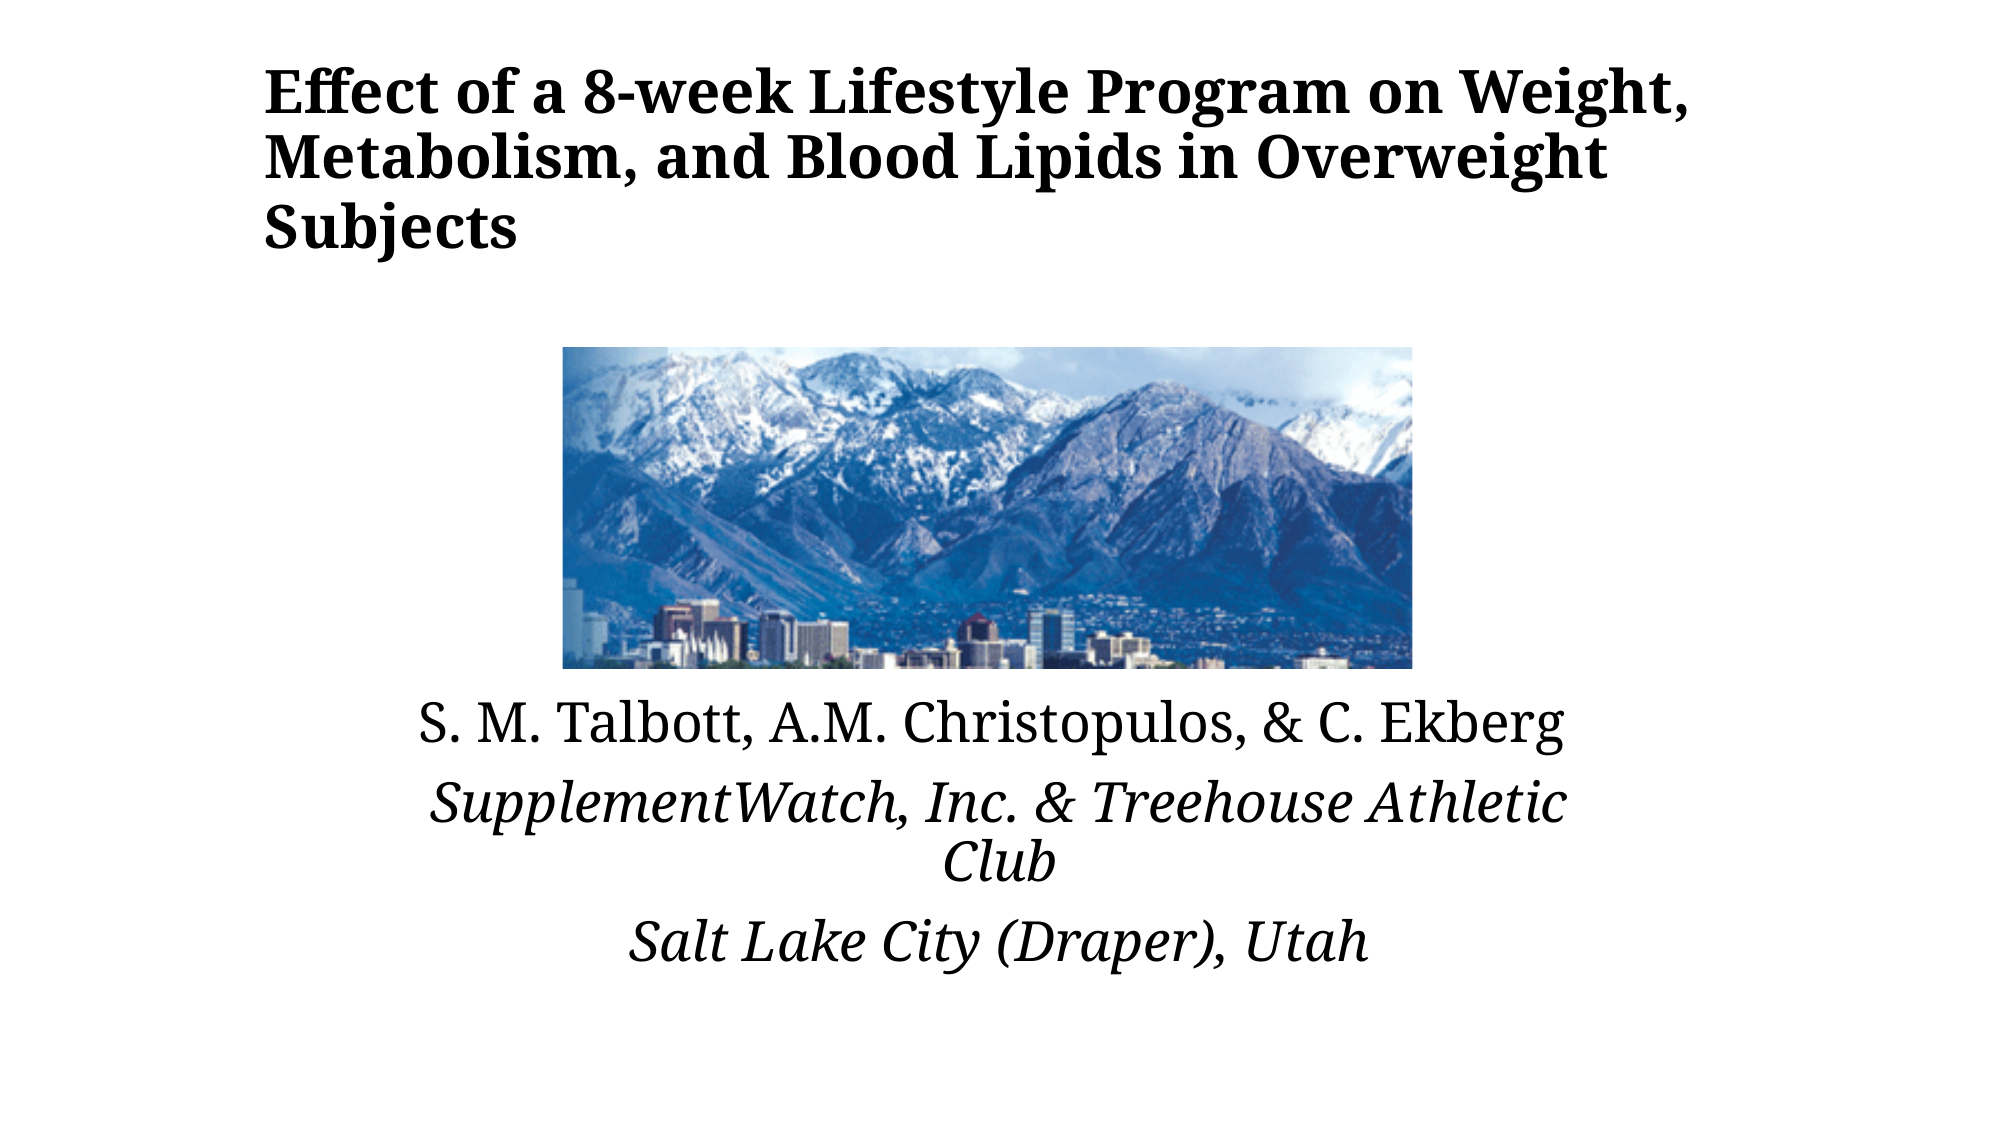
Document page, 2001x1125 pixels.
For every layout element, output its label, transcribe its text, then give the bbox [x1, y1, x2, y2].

list S. M. Talbott, A.M. Christopulos, & C. Ekberg SupplementWatch, Inc. & Treehouse Athletic Club Salt Lake City (Draper), Utah [350, 687, 1650, 984]
picture [562, 347, 1413, 669]
title Effect of a 8-week Lifestyle Program on Weight, Metabolism, and Blood Lipids in Overweight Subjects [249, 54, 1723, 350]
